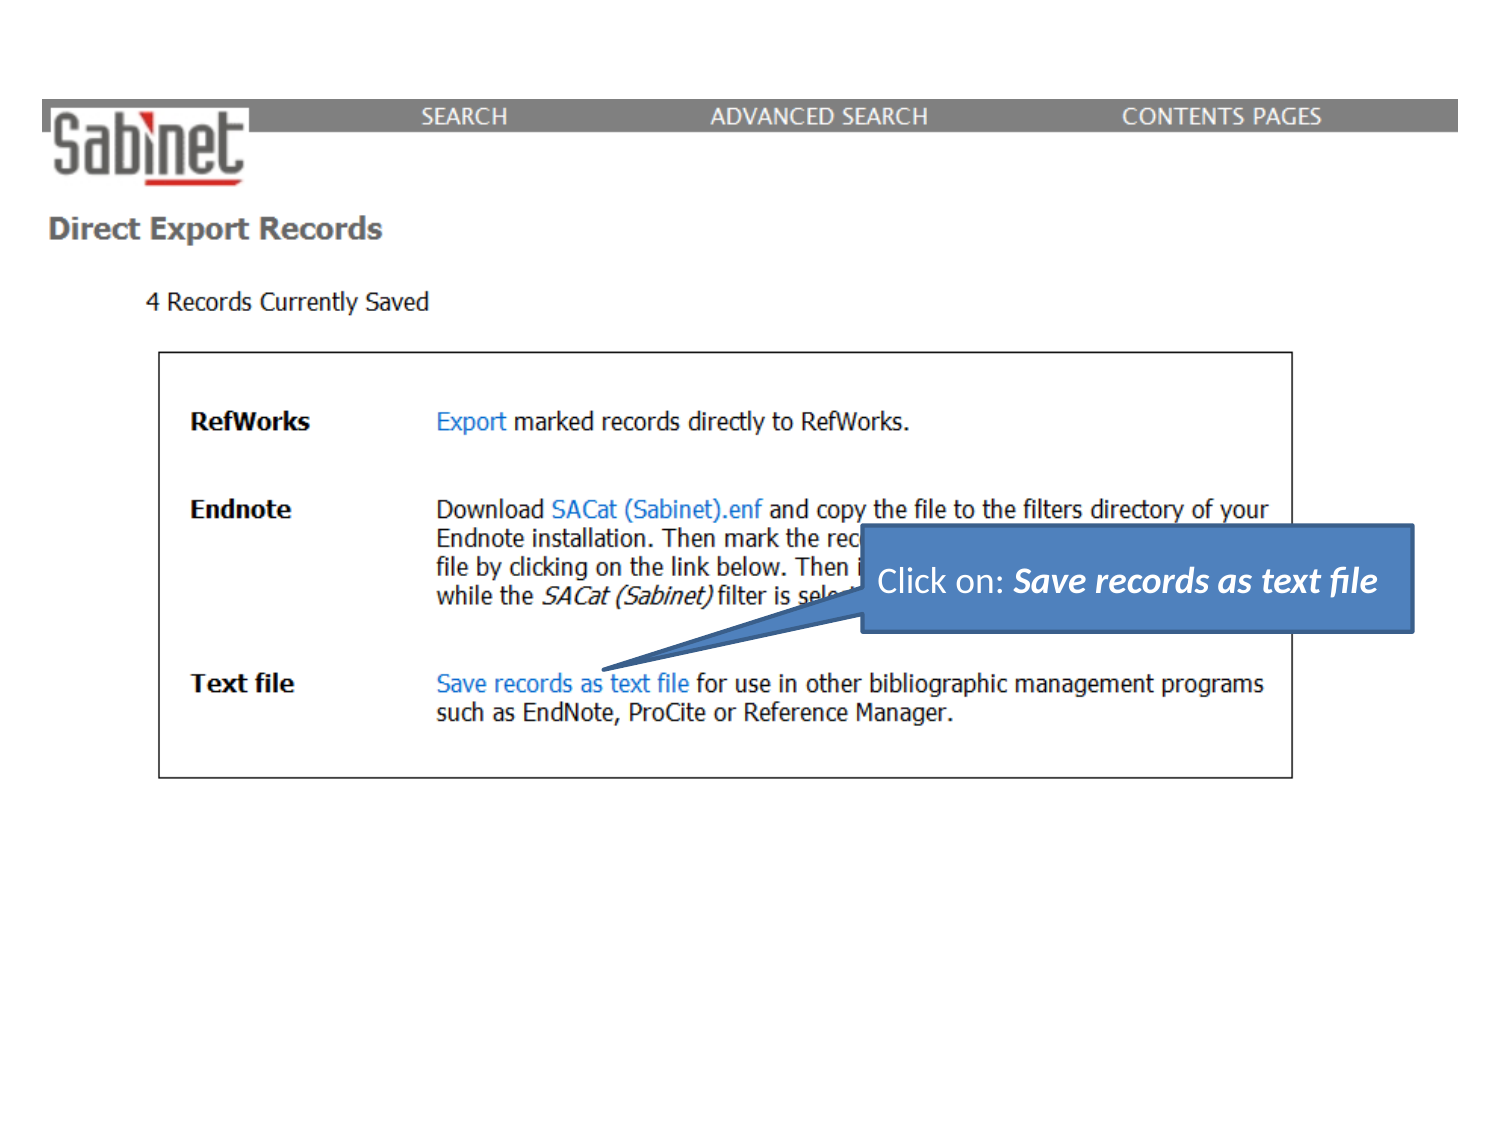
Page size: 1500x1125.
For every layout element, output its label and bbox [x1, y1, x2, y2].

picture [41, 99, 1458, 951]
